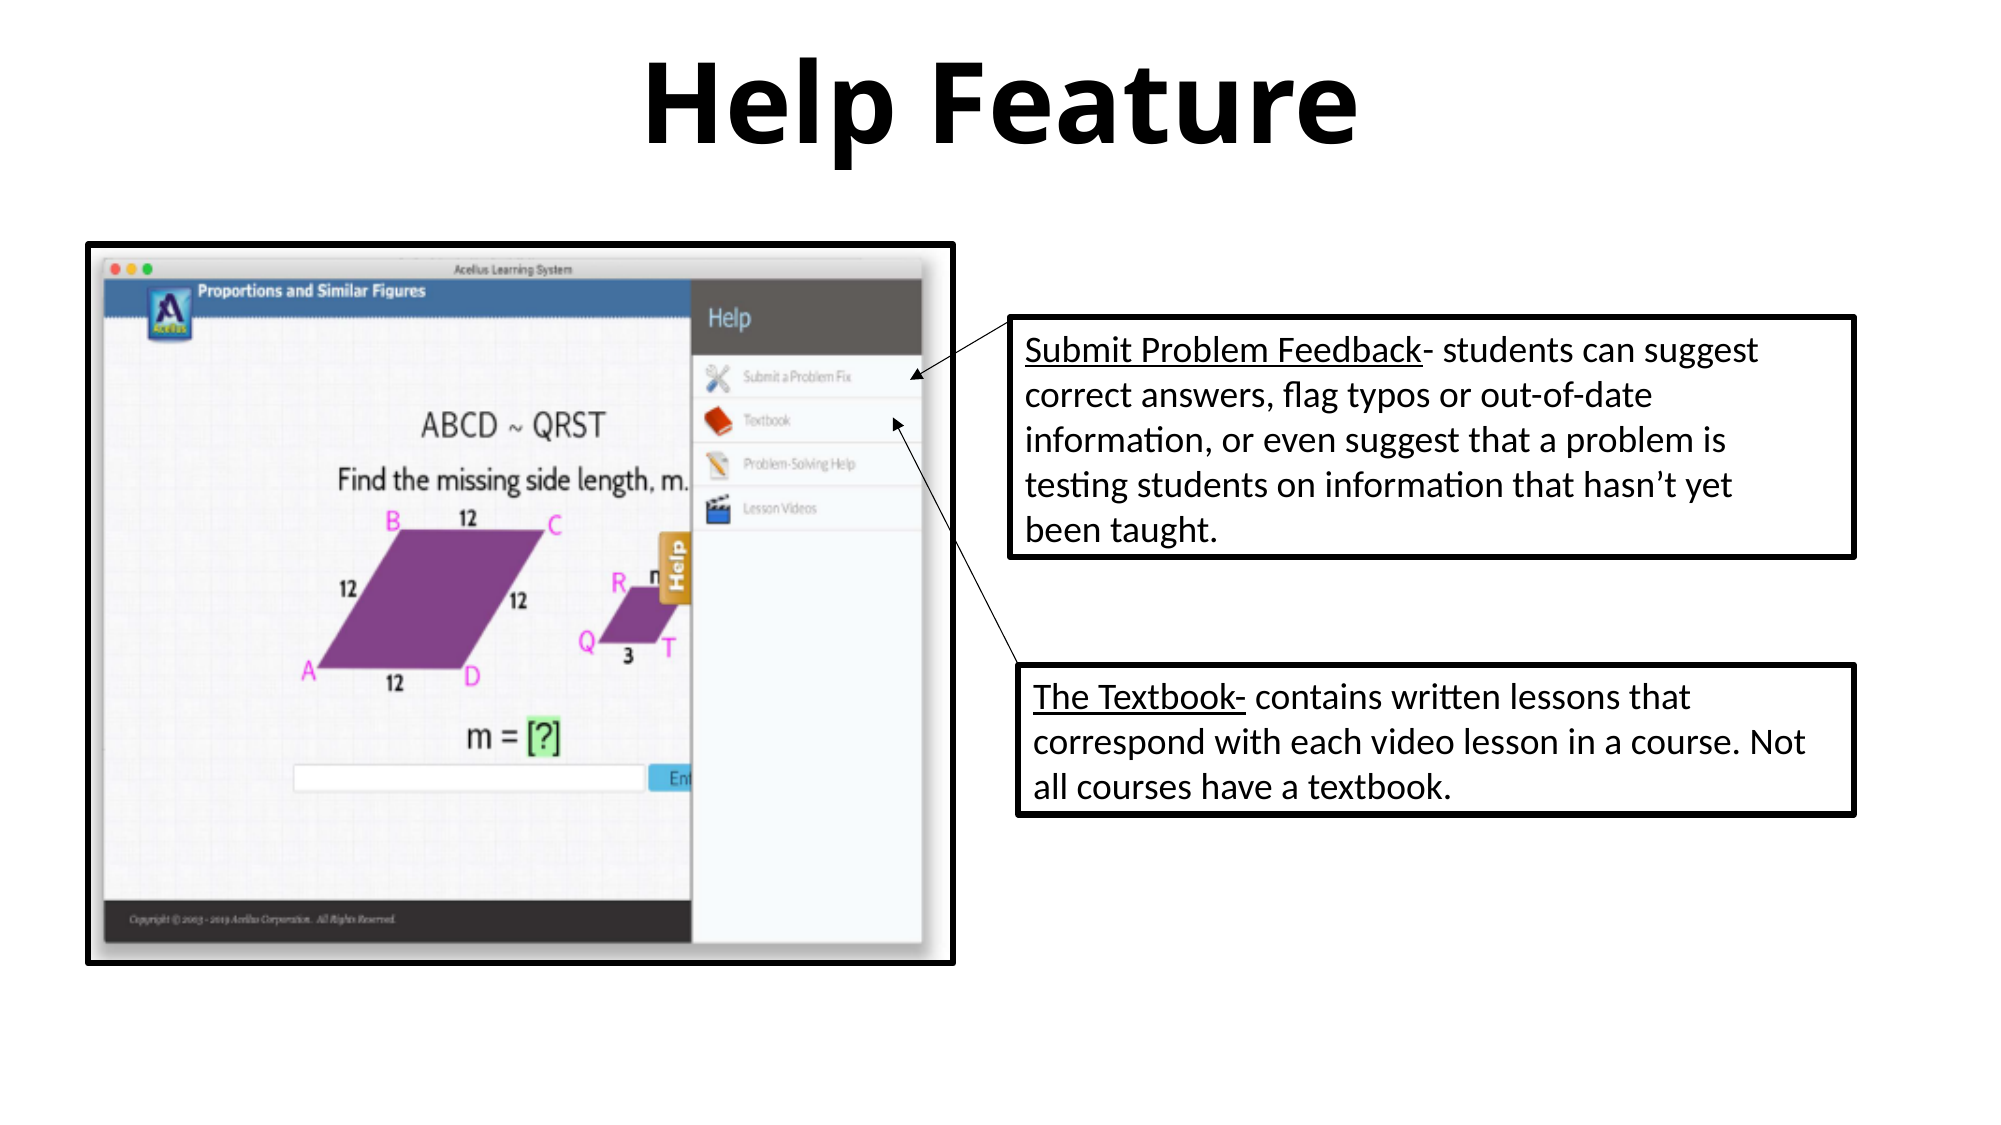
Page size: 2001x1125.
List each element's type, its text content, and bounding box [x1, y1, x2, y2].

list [91, 247, 950, 961]
text_box The Textbook- contains written lessons that correspond with each video lesson in a course. Not all courses have a textbook. [1018, 664, 1854, 815]
title Help Feature [0, 59, 2000, 155]
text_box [892, 417, 1019, 665]
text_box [910, 320, 1010, 380]
text_box Submit Problem Feedback- students can suggest correct answers, flag typos or out-of-date information, or even suggest that a problem is testing students on information that hasn’t yet been taught. [1010, 317, 1854, 557]
